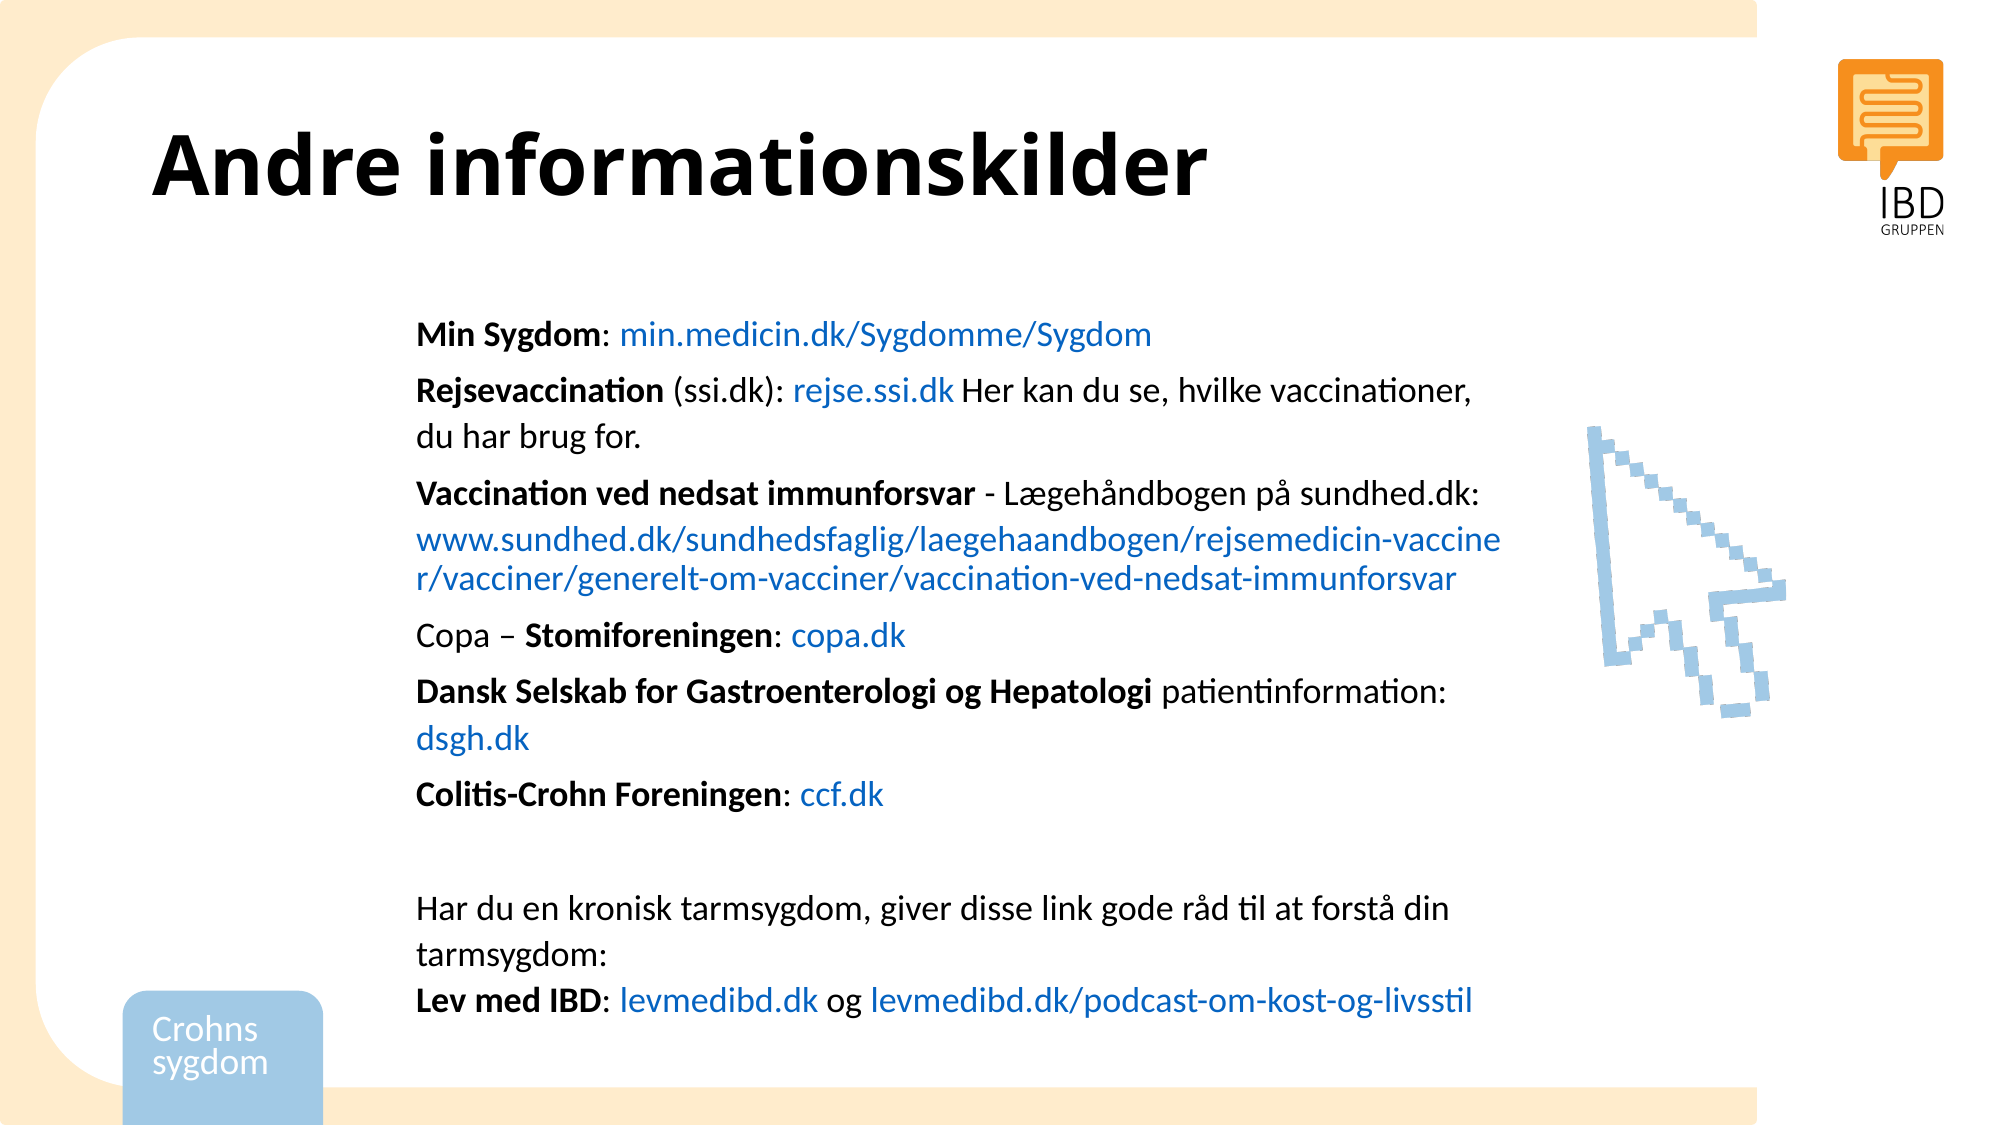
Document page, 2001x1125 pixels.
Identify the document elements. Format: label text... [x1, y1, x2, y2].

picture [1576, 378, 1787, 746]
picture [1863, 59, 1944, 235]
title Andre informationskilder [137, 59, 1863, 278]
list Min Sygdom: min.medicin.dk/Sygdomme/Sygdom Rejsevaccination (ssi.dk): rejse.ssi.dk Her kan du se, hvilke vaccinationer, du har brug for. Vaccination ved nedsat immunforsvar - Lægehåndbogen på sundhed.dk: www.sundhed.dk/sundhedsfaglig/laegehaandbogen/rejsemedicin-vacciner/vacciner/generelt-om-vacciner/vaccination-ved-nedsat-immunforsvar Copa – Stomiforeningen: copa.dk Dansk Selskab for Gastroenterologi og Hepatologi patientinformation: dsgh.dk Colitis-Crohn Foreningen: ccf.dk Har du en kronisk tarmsygdom, giver disse link gode råd til at forstå din tarmsygdom: Lev med IBD: levmedibd.dk og levmedibd.dk/podcast-om-kost-og-livsstil [400, 299, 1522, 1014]
